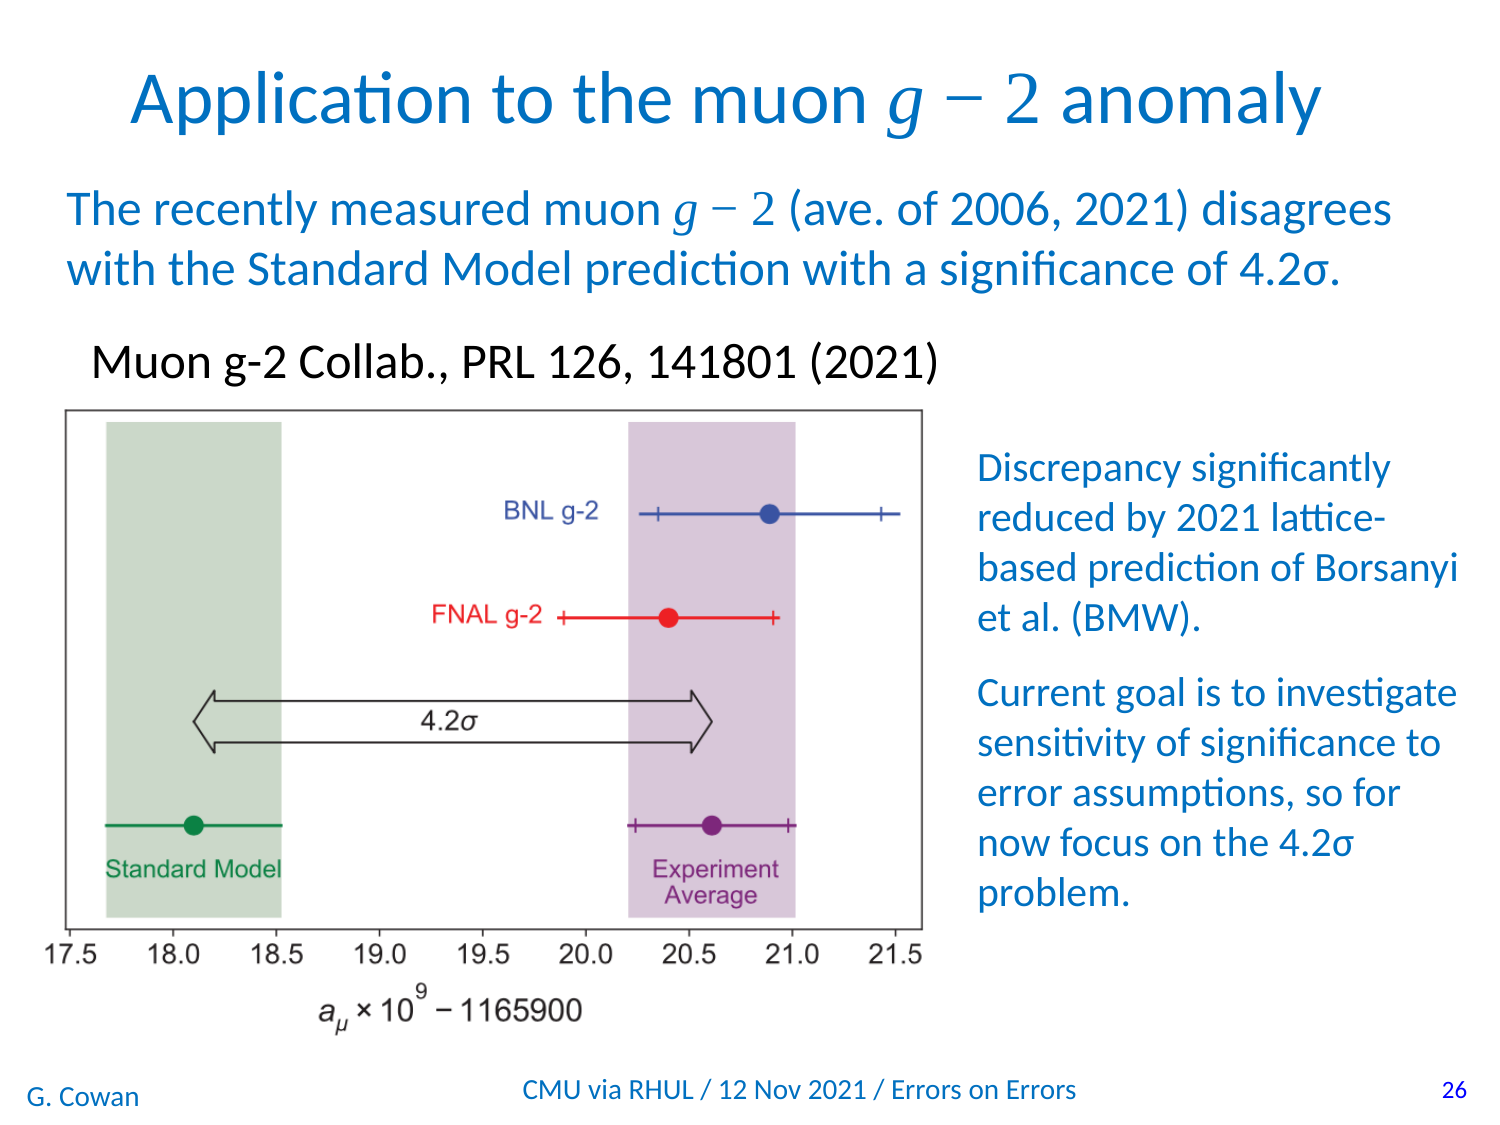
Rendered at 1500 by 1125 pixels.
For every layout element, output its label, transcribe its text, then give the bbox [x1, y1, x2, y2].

text_box The recently measured muon g − 2 (ave. of 2006, 2021) disagrees with the Standard Model prediction with a significance of 4.2σ. [51, 167, 1500, 303]
text_box Discrepancy significantly reduced by 2021 lattice-based prediction of Borsanyi et al. (BMW). Current goal is to investigate sensitivity of significance to error assumptions, so for now focus on the 4.2σ problem. [962, 432, 1486, 922]
footer CMU via RHUL / 12 Nov 2021 / Errors on Errors [338, 1062, 1262, 1124]
picture [23, 387, 945, 1045]
text_box Muon g-2 Collab., PRL 126, 141801 (2021) [75, 321, 967, 397]
slide_number 26 [927, 1066, 1483, 1125]
slide_number G. Cowan [11, 1069, 253, 1114]
